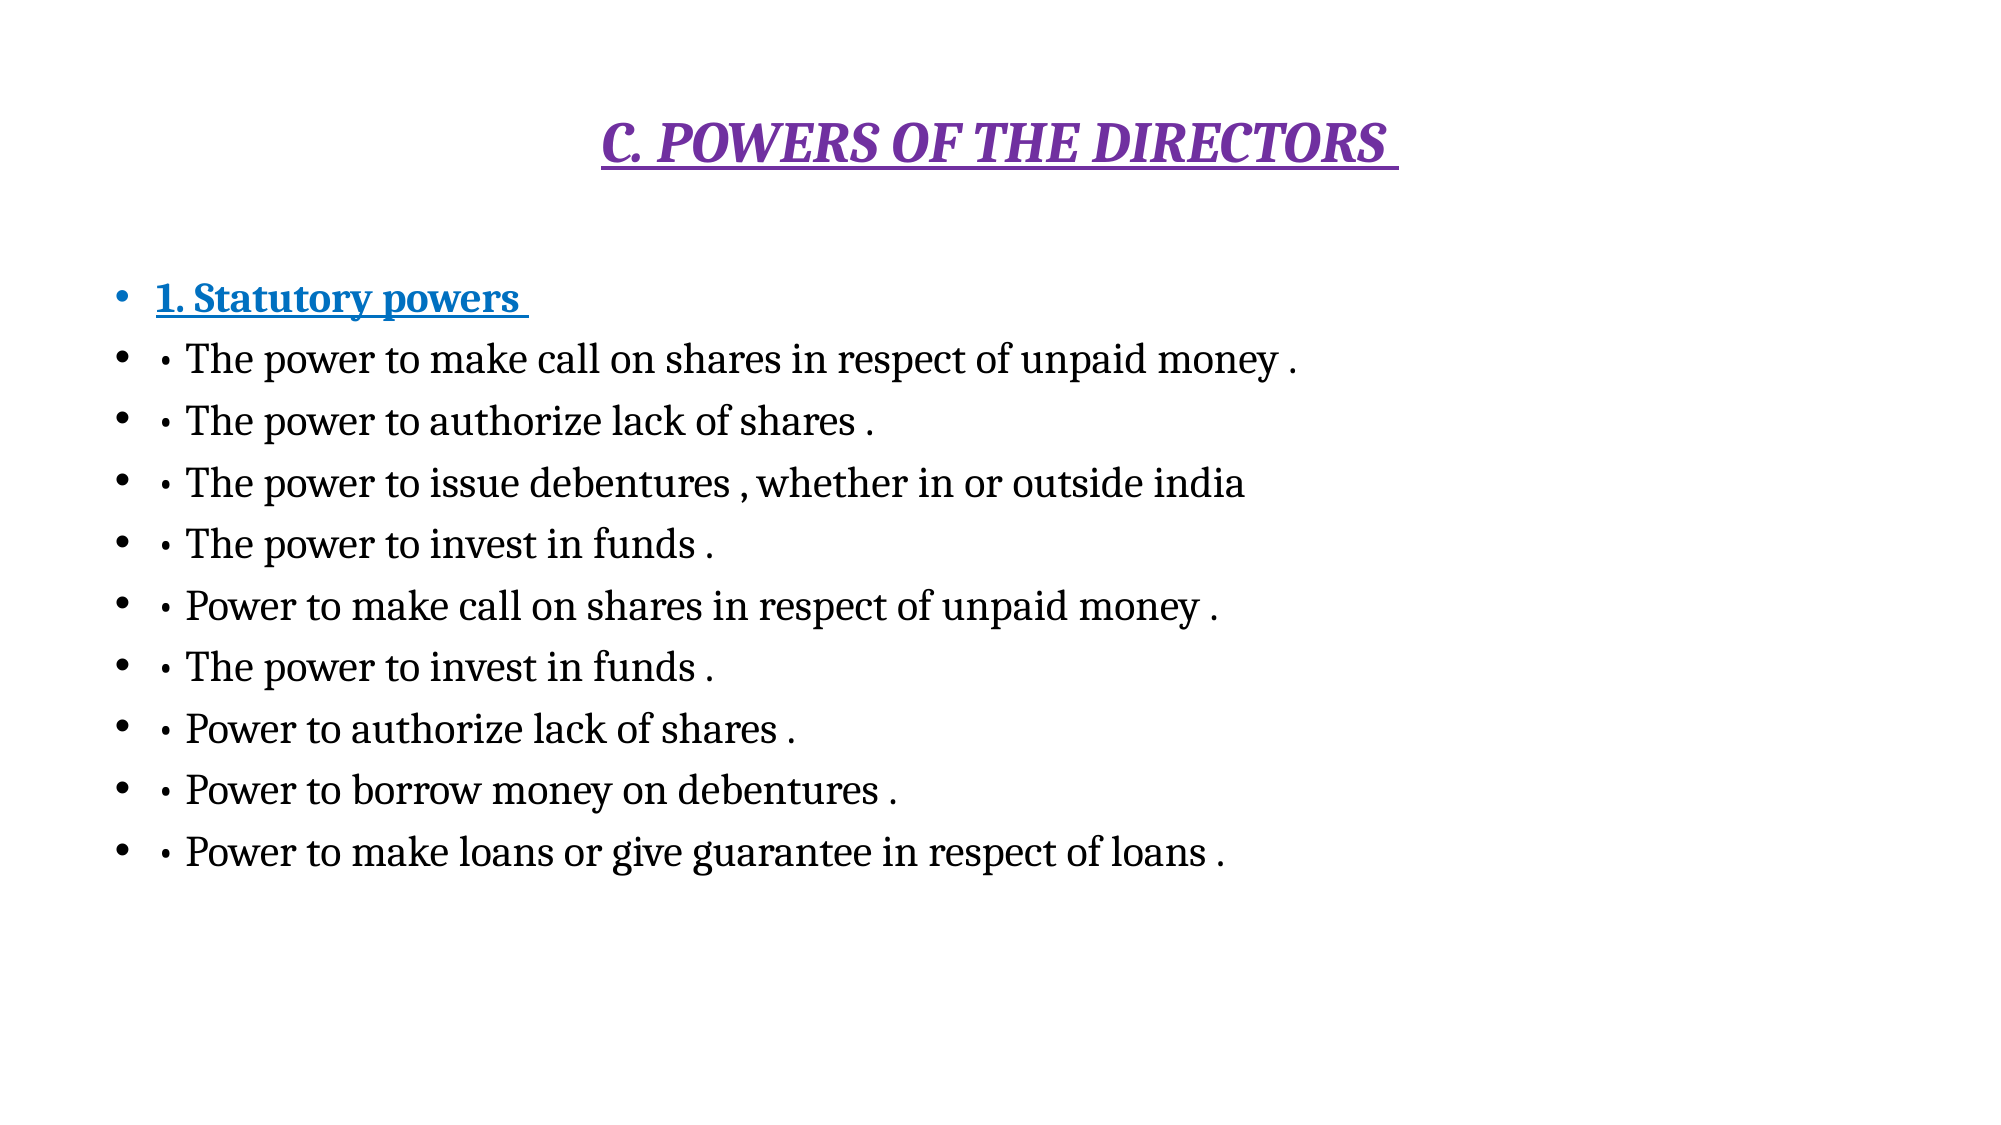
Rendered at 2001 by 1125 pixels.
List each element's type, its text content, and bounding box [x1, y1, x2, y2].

title C. POWERS OF THE DIRECTORS [99, 45, 1900, 233]
list 1. Statutory powers • The power to make call on shares in respect of unpaid money . • The power to authorize lack of shares . • The power to issue debentures , whether in or outside india • The power to invest in funds . • Power to make call on shares in respect of unpaid money . • The power to invest in funds . • Power to authorize lack of shares . • Power to borrow money on debentures . • Power to make loans or give guarantee in respect of loans . [99, 262, 1900, 1005]
